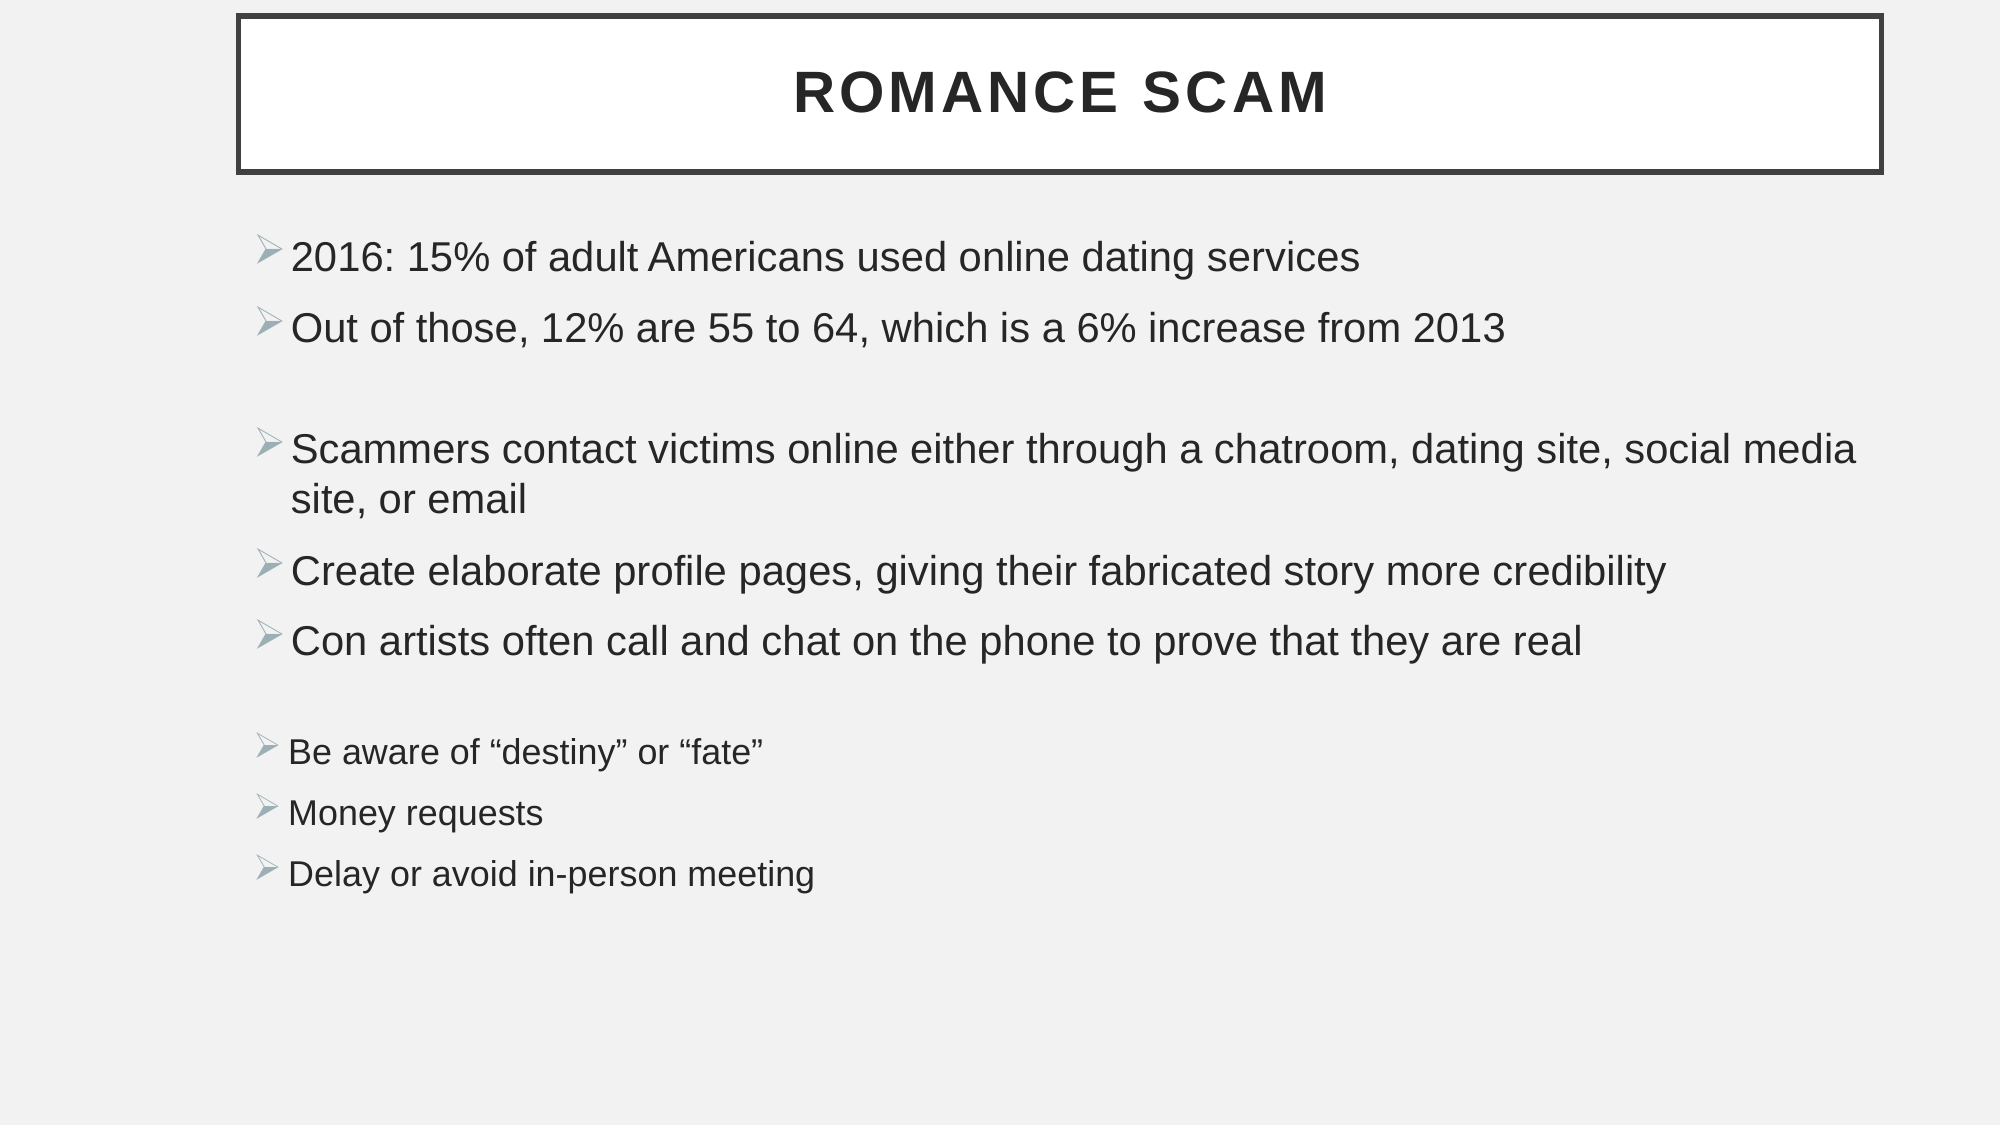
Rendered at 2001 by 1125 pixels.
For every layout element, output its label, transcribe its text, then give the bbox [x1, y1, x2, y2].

text_box Be aware of “destiny” or “fate” Money requests Delay or avoid in-person meeting [238, 720, 1587, 903]
title Romance Scam [236, 13, 1884, 175]
text_box Scammers contact victims online either through a chatroom, dating site, social media site, or email Create elaborate profile pages, giving their fabricated story more credibility Con artists often call and chat on the phone to prove that they are real [238, 414, 1882, 691]
list 2016: 15% of adult Americans used online dating services Out of those, 12% are 55 to 64, which is a 6% increase from 2013 [238, 222, 1587, 385]
